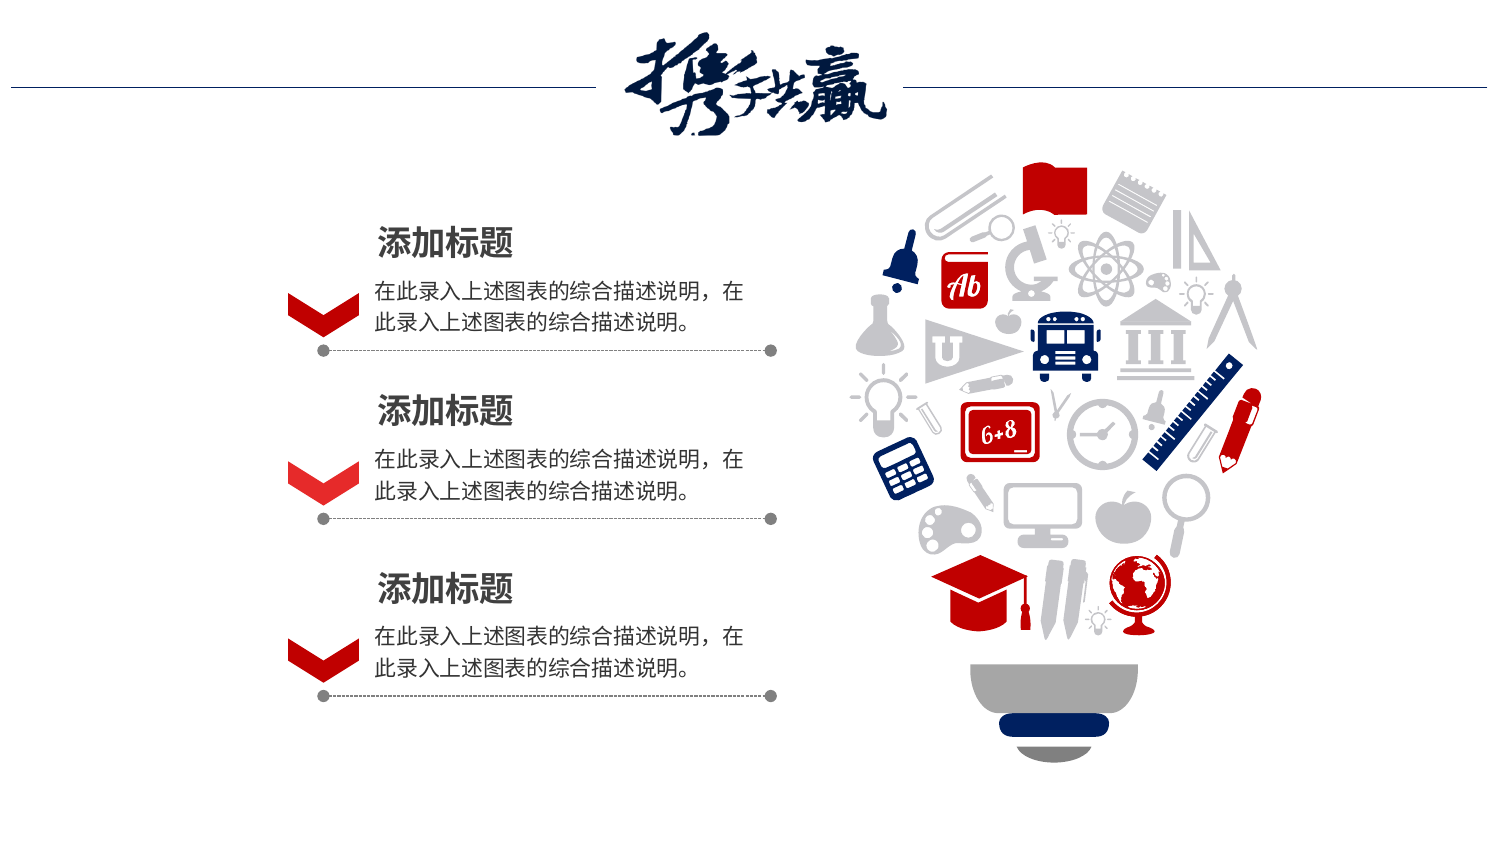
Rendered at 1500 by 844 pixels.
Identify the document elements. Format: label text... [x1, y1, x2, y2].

text_box [1176, 517, 1186, 527]
text_box [899, 372, 908, 382]
text_box [1085, 277, 1099, 283]
text_box [1063, 582, 1084, 635]
text_box [1082, 373, 1092, 382]
text_box 添加标题 [365, 384, 526, 435]
text_box [1030, 329, 1035, 343]
text_box [1003, 483, 1083, 549]
text_box [1113, 255, 1128, 261]
text_box [1107, 240, 1135, 269]
text_box [1204, 423, 1218, 434]
text_box [1015, 745, 1093, 764]
text_box [1148, 360, 1164, 365]
text_box [941, 252, 988, 309]
text_box [905, 395, 918, 399]
text_box [287, 291, 360, 339]
text_box [969, 663, 1139, 715]
text_box [1232, 273, 1236, 284]
text_box [1106, 269, 1123, 286]
text_box [1117, 376, 1195, 381]
text_box [1142, 353, 1244, 472]
text_box [1171, 330, 1186, 334]
text_box [916, 401, 929, 410]
text_box [1125, 330, 1141, 334]
text_box [1055, 392, 1072, 414]
text_box [960, 402, 1040, 463]
text_box [1040, 582, 1061, 634]
text_box [1070, 559, 1086, 567]
text_box 添加标题 [365, 561, 526, 612]
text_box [1095, 490, 1152, 544]
text_box [1145, 272, 1171, 293]
text_box [1085, 255, 1099, 261]
text_box [1233, 292, 1258, 350]
text_box [1066, 398, 1139, 471]
text_box [1050, 389, 1057, 414]
text_box 在此录入上述图表的综合描述说明，在此录入上述图表的综合描述说明。 [363, 612, 771, 687]
text_box [1090, 253, 1106, 268]
text_box 添加标题 [365, 215, 526, 266]
text_box [1206, 292, 1236, 350]
text_box [1096, 329, 1101, 343]
text_box [1148, 423, 1155, 431]
text_box [1051, 223, 1071, 249]
text_box [855, 294, 905, 356]
text_box [1142, 390, 1166, 425]
text_box [1043, 633, 1050, 641]
text_box [1039, 373, 1050, 382]
text_box [1052, 412, 1060, 419]
text_box [849, 395, 862, 399]
text_box [1007, 309, 1015, 319]
text_box [999, 715, 1110, 737]
text_box [924, 174, 1007, 241]
text_box [1169, 525, 1185, 558]
text_box [858, 372, 869, 382]
text_box [1067, 565, 1087, 584]
text_box [1083, 570, 1089, 603]
text_box [1218, 388, 1262, 474]
text_box [1079, 421, 1116, 441]
text_box [287, 459, 360, 507]
text_box [918, 505, 982, 555]
text_box 在此录入上述图表的综合描述说明，在此录入上述图表的综合描述说明。 [363, 435, 771, 510]
text_box [1128, 334, 1139, 363]
text_box [1022, 162, 1088, 215]
text_box [918, 404, 942, 435]
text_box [1108, 554, 1171, 636]
text_box [959, 374, 1014, 394]
text_box [1173, 334, 1184, 363]
text_box [1162, 473, 1211, 522]
text_box [1120, 368, 1192, 373]
text_box [1066, 632, 1072, 640]
text_box [1115, 282, 1120, 290]
text_box [1032, 311, 1099, 371]
text_box [1148, 330, 1164, 334]
text_box [1192, 431, 1213, 459]
text_box [1189, 210, 1221, 271]
text_box [1077, 240, 1135, 298]
text_box [1102, 170, 1167, 234]
text_box [1048, 559, 1064, 567]
text_box [925, 319, 1024, 384]
text_box [995, 314, 1022, 335]
text_box [1084, 605, 1108, 636]
text_box [969, 232, 987, 243]
text_box [899, 412, 908, 423]
text_box [287, 636, 360, 684]
text_box [1224, 280, 1242, 295]
text_box [934, 192, 998, 233]
text_box [1114, 248, 1120, 256]
text_box [858, 412, 869, 423]
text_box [931, 555, 1032, 632]
text_box [1096, 293, 1117, 307]
text_box [1150, 334, 1161, 363]
text_box [1045, 565, 1064, 584]
text_box [1096, 231, 1117, 245]
text_box 在此录入上述图表的综合描述说明，在此录入上述图表的综合描述说明。 [363, 266, 771, 341]
text_box [1077, 270, 1106, 298]
text_box [1173, 210, 1182, 269]
text_box [1100, 263, 1113, 275]
text_box [881, 362, 886, 375]
text_box [966, 473, 994, 513]
text_box [1005, 225, 1058, 301]
text_box [864, 378, 903, 438]
text_box [1068, 258, 1082, 279]
text_box [1125, 360, 1141, 365]
text_box [1187, 427, 1216, 463]
picture [622, 30, 890, 142]
text_box [1120, 322, 1192, 326]
text_box [921, 408, 939, 432]
text_box [1113, 277, 1128, 283]
text_box [1184, 281, 1209, 315]
text_box [1130, 259, 1144, 280]
text_box [1093, 248, 1098, 256]
text_box [872, 437, 934, 501]
text_box [892, 283, 902, 293]
text_box [882, 229, 920, 285]
text_box [988, 214, 1015, 242]
text_box [1120, 298, 1192, 322]
